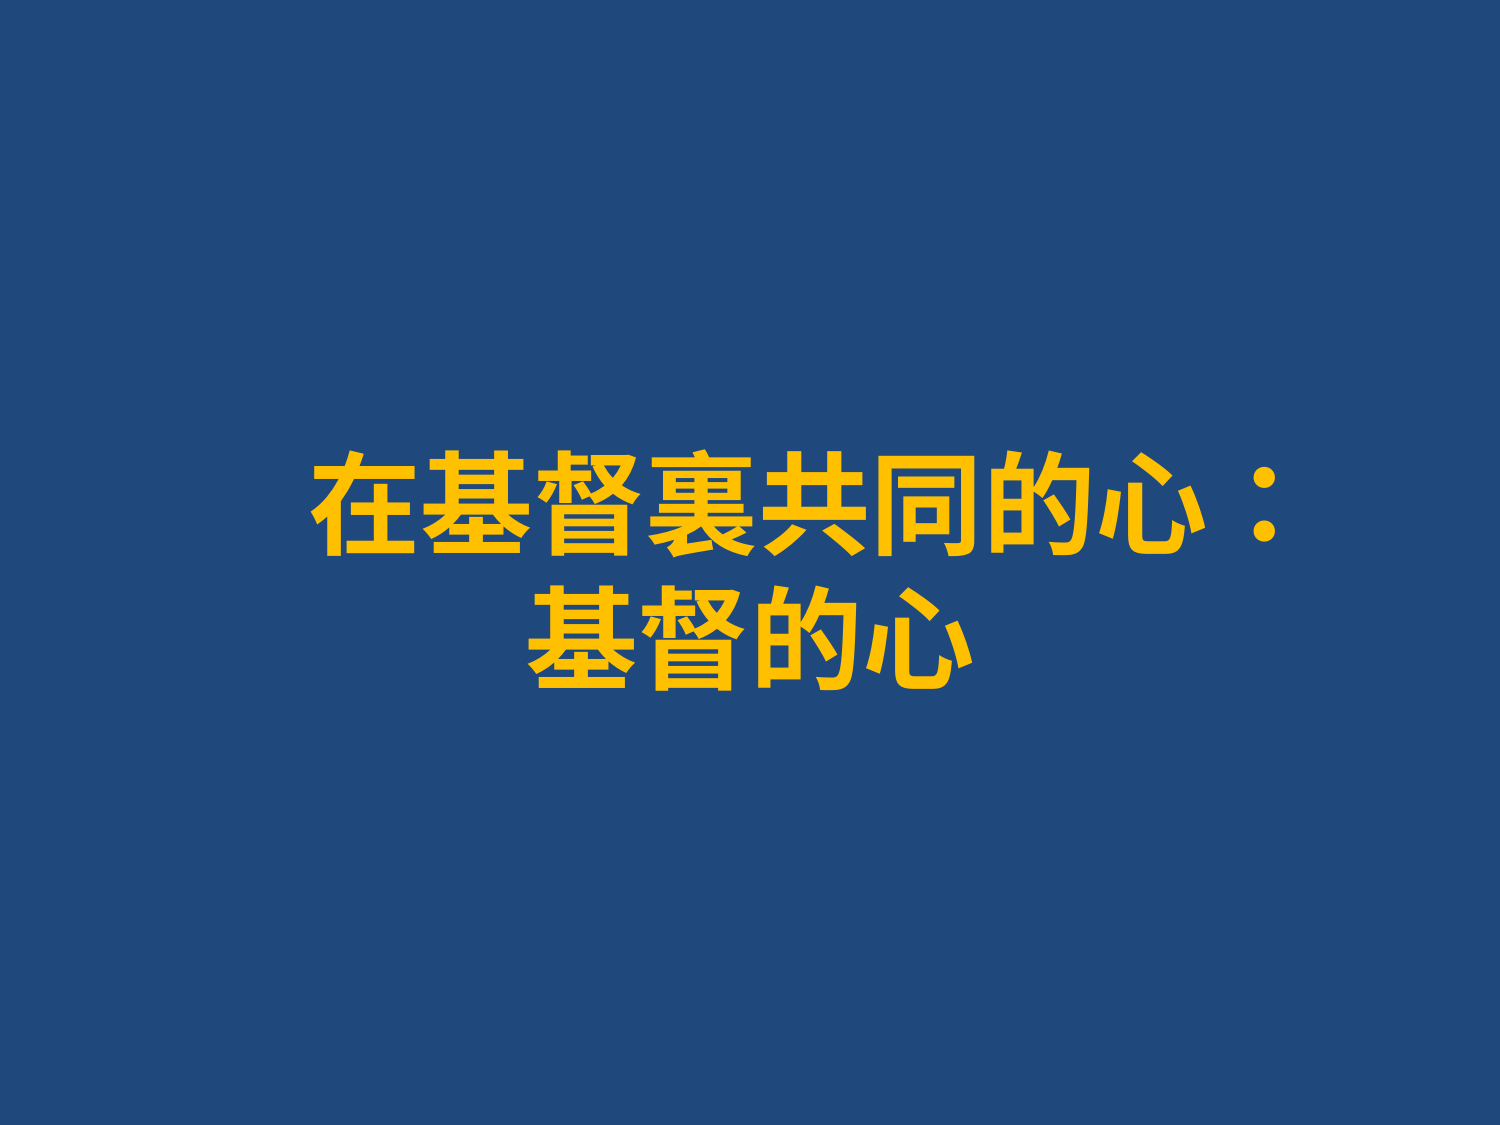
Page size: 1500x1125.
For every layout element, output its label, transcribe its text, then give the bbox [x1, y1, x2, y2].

title 在基督裏共同的心： 基督的心 [37, 37, 1463, 1100]
